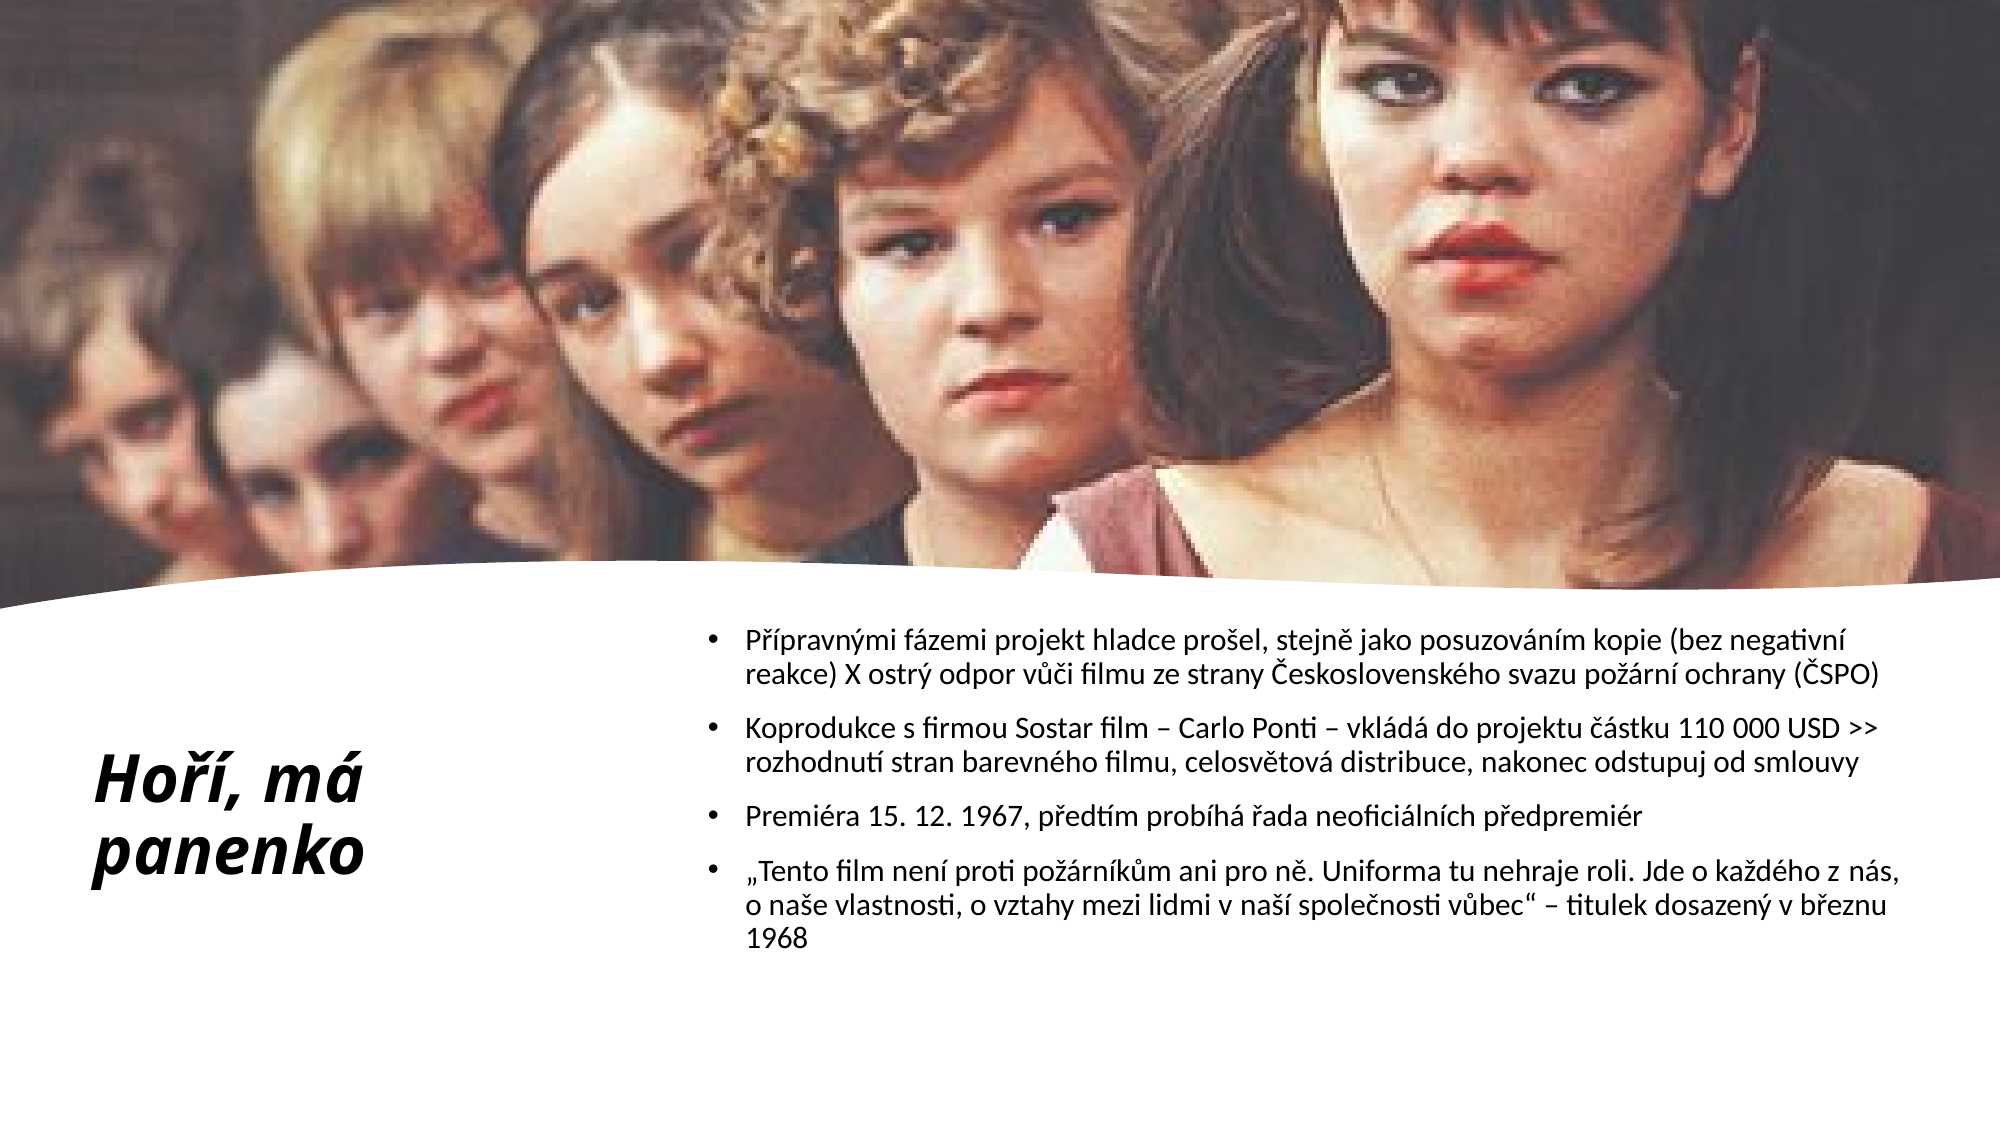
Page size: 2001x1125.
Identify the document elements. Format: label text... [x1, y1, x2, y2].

list Přípravnými fázemi projekt hladce prošel, stejně jako posuzováním kopie (bez negativní reakce) X ostrý odpor vůči filmu ze strany Československého svazu požární ochrany (ČSPO) Koprodukce s firmou Sostar film – Carlo Ponti – vkládá do projektu částku 110 000 USD >> rozhodnutí stran barevného filmu, celosvětová distribuce, nakonec odstupuj od smlouvy Premiéra 15. 12. 1967, předtím probíhá řada neoficiálních předpremiér „Tento film není proti požárníkům ani pro ně. Uniforma tu nehraje roli. Jde o každého z nás, o naše vlastnosti, o vztahy mezi lidmi v naší společnosti vůbec“ – titulek dosazený v březnu 1968 [692, 615, 1921, 1018]
title Hoří, má panenko [78, 615, 619, 1018]
picture [0, 0, 2000, 609]
